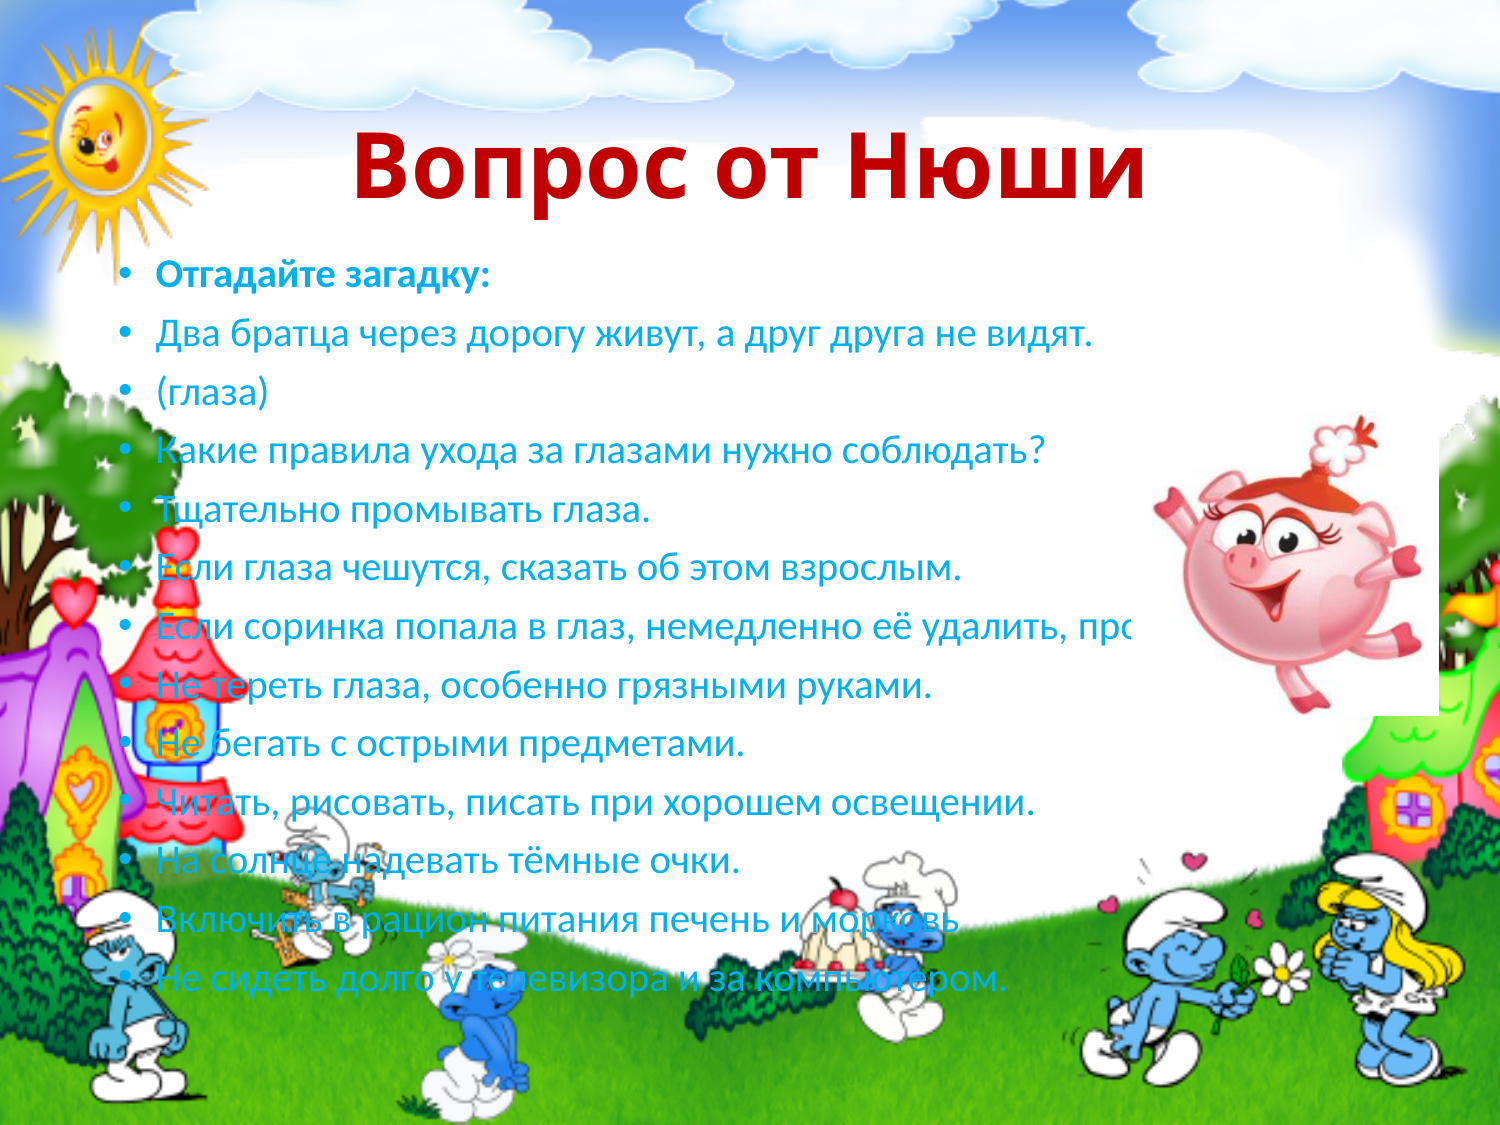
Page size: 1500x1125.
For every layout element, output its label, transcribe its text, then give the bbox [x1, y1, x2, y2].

picture [0, 0, 1500, 1125]
list Отгадайте загадку: Два братца через дорогу живут, а друг друга не видят. (глаза) Какие правила ухода за глазами нужно соблюдать? Тщательно промывать глаза. Если глаза чешутся, сказать об этом взрослым. Если соринка попала в глаз, немедленно её удалить, промыть глаз. Не тереть глаза, особенно грязными руками. Не бегать с острыми предметами. Читать, рисовать, писать при хорошем освещении. На солнце надевать тёмные очки. Включить в рацион питания печень и морковь Не сидеть долго у телевизора и за компьютером. [103, 245, 1397, 1014]
title Вопрос от Нюши [103, 59, 1397, 245]
